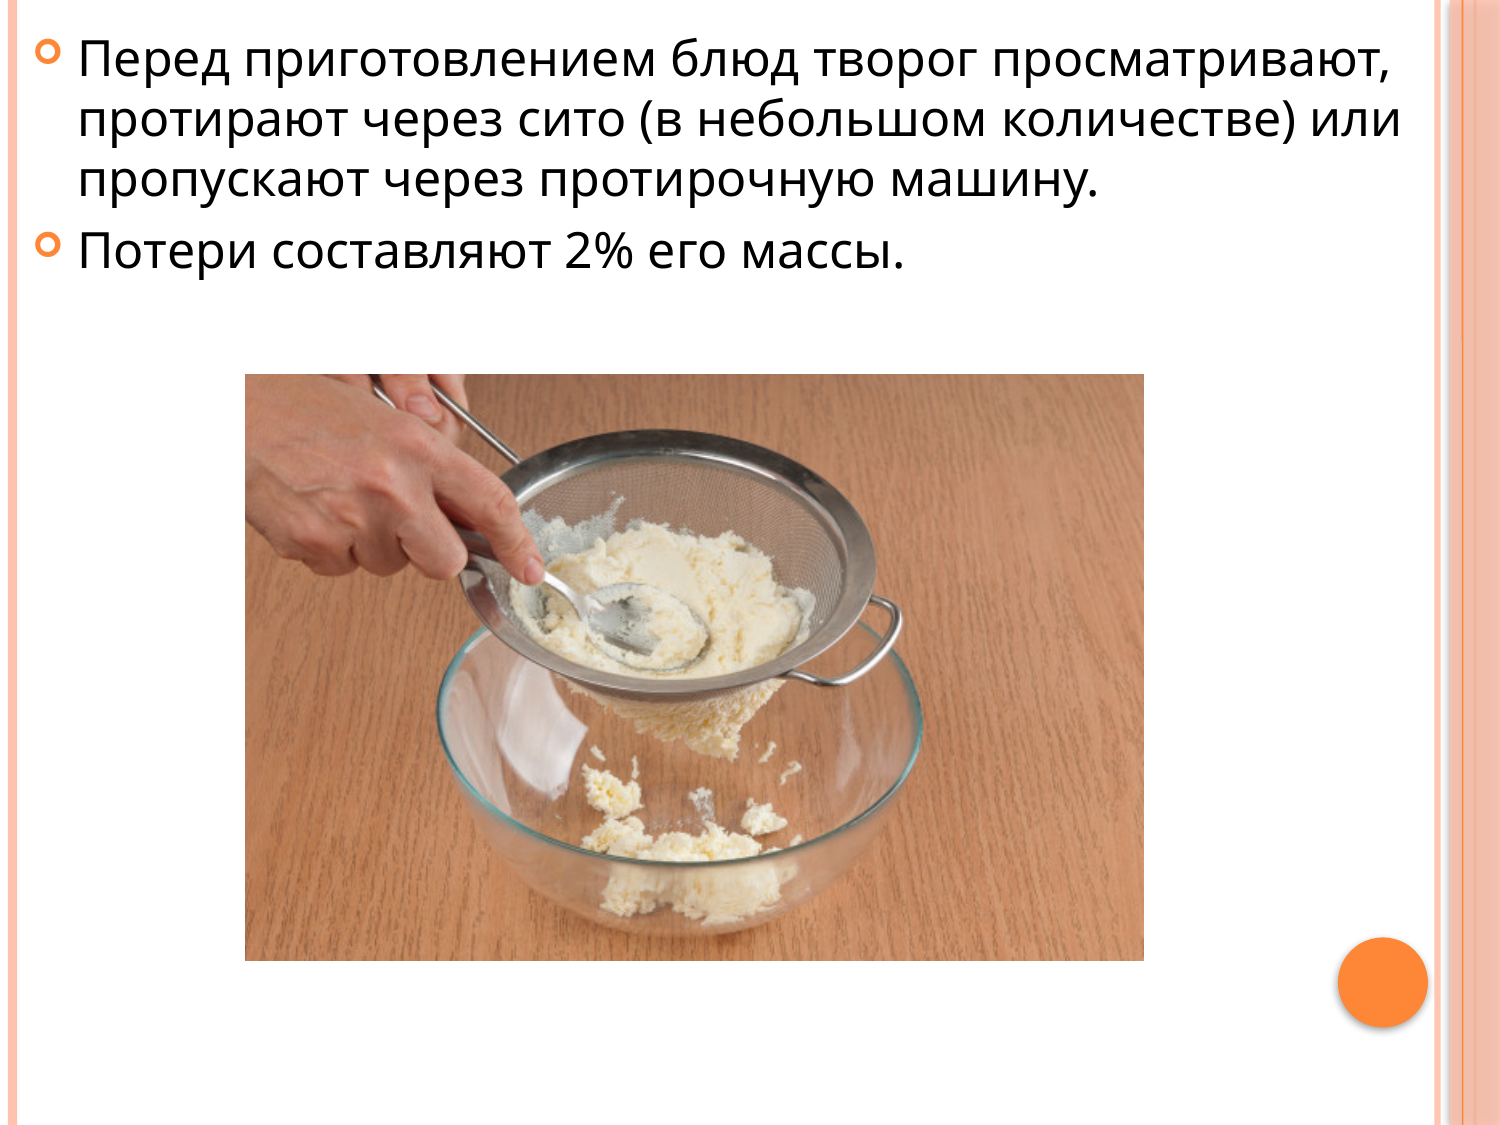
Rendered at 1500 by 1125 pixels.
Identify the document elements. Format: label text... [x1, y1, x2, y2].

picture [245, 374, 1145, 962]
list Перед приготовлением блюд творог просматривают, протирают через сито (в небольшом количестве) или пропускают через протирочную машину. Потери составляют 2% его массы. [17, 19, 1425, 1059]
